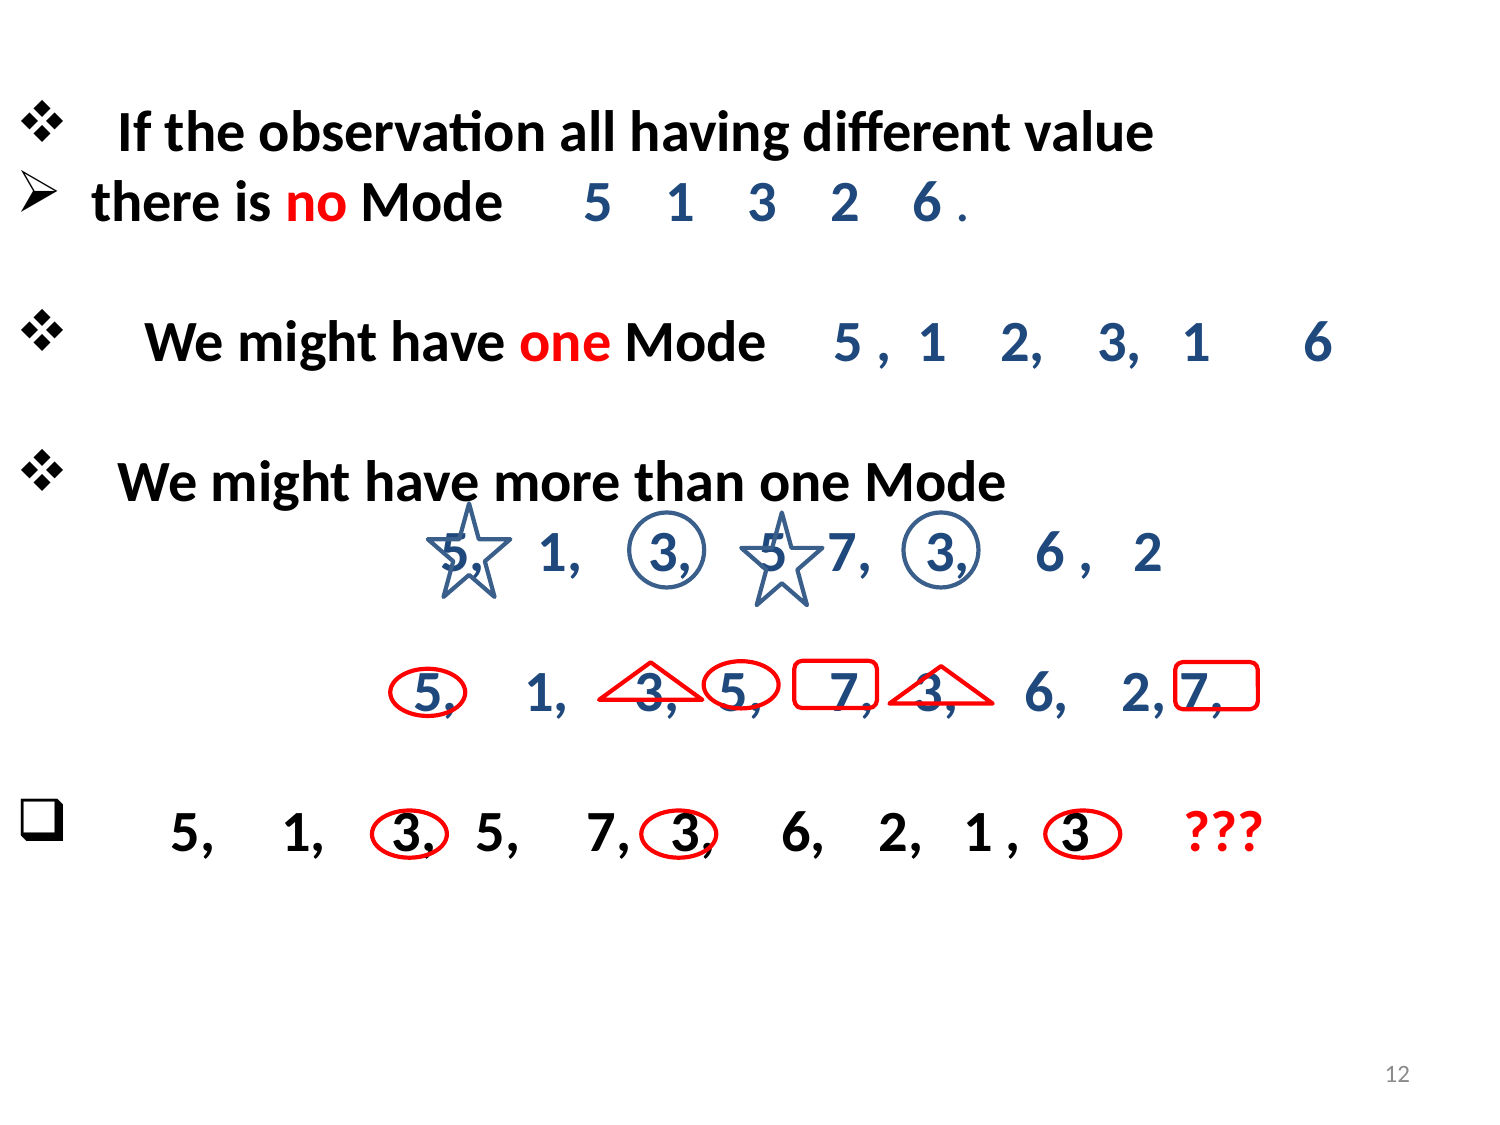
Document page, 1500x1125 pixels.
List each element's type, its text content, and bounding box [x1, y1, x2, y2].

text_box [701, 659, 781, 711]
slide_number 12 [1074, 1042, 1425, 1103]
text_box [887, 664, 995, 706]
text_box [369, 808, 450, 860]
text_box [792, 658, 880, 711]
text_box [1173, 659, 1260, 712]
text_box If the observation all having different value there is no Mode 5 1 3 2 6 . We might have one Mode 5 , 1 2, 3, 1 6 We might have more than one Mode 5, 1, 3, 5 7, 3, 6 , 2 5, 1, 3, 5, 7, 3, 6, 2, 7, 5, 1, 3, 5, 7, 3, 6, 2, 1 , 3 ??? [1, 85, 1407, 871]
text_box [739, 510, 825, 607]
text_box [627, 510, 707, 590]
text_box [425, 501, 513, 599]
text_box [639, 808, 719, 860]
text_box [901, 510, 981, 590]
text_box [597, 660, 705, 702]
text_box [388, 666, 468, 719]
text_box [1043, 808, 1123, 860]
